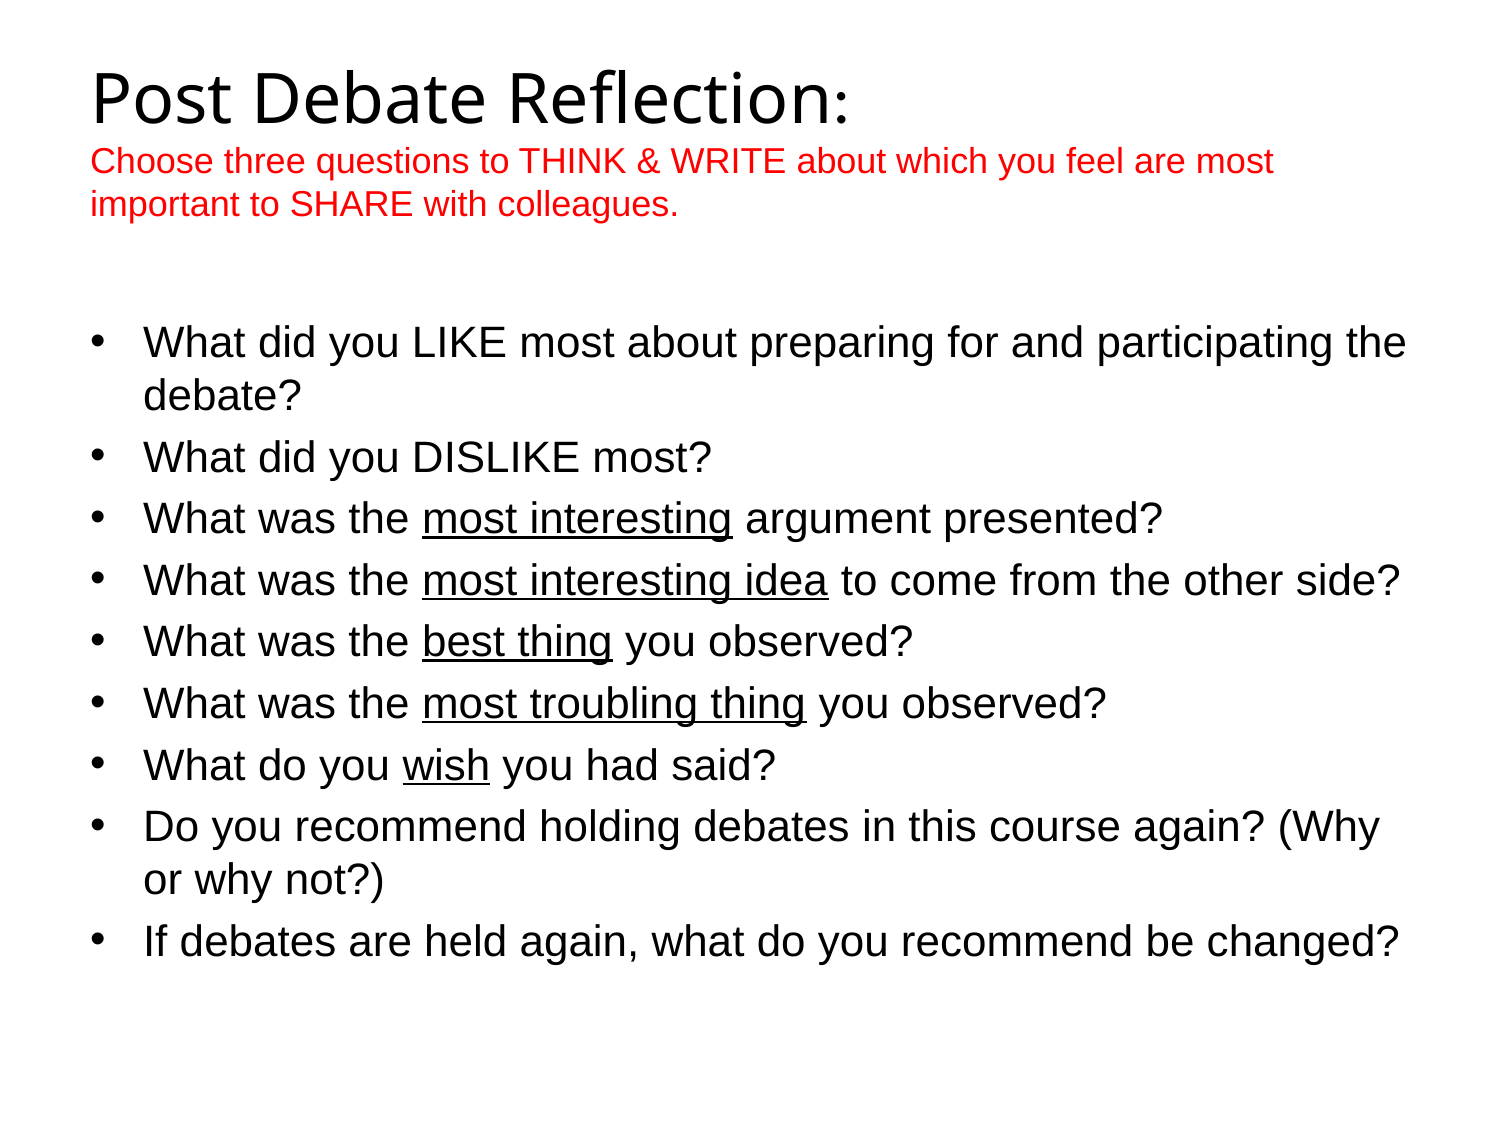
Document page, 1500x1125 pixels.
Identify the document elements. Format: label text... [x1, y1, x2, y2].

title Post Debate Reflection: Choose three questions to THINK & WRITE about which you feel are most important to SHARE with colleagues. [75, 45, 1425, 233]
list What did you LIKE most about preparing for and participating the debate? What did you DISLIKE most? What was the most interesting argument presented? What was the most interesting idea to come from the other side? What was the best thing you observed? What was the most troubling thing you observed? What do you wish you had said? Do you recommend holding debates in this course again? (Why or why not?) If debates are held again, what do you recommend be changed? [75, 306, 1425, 1049]
